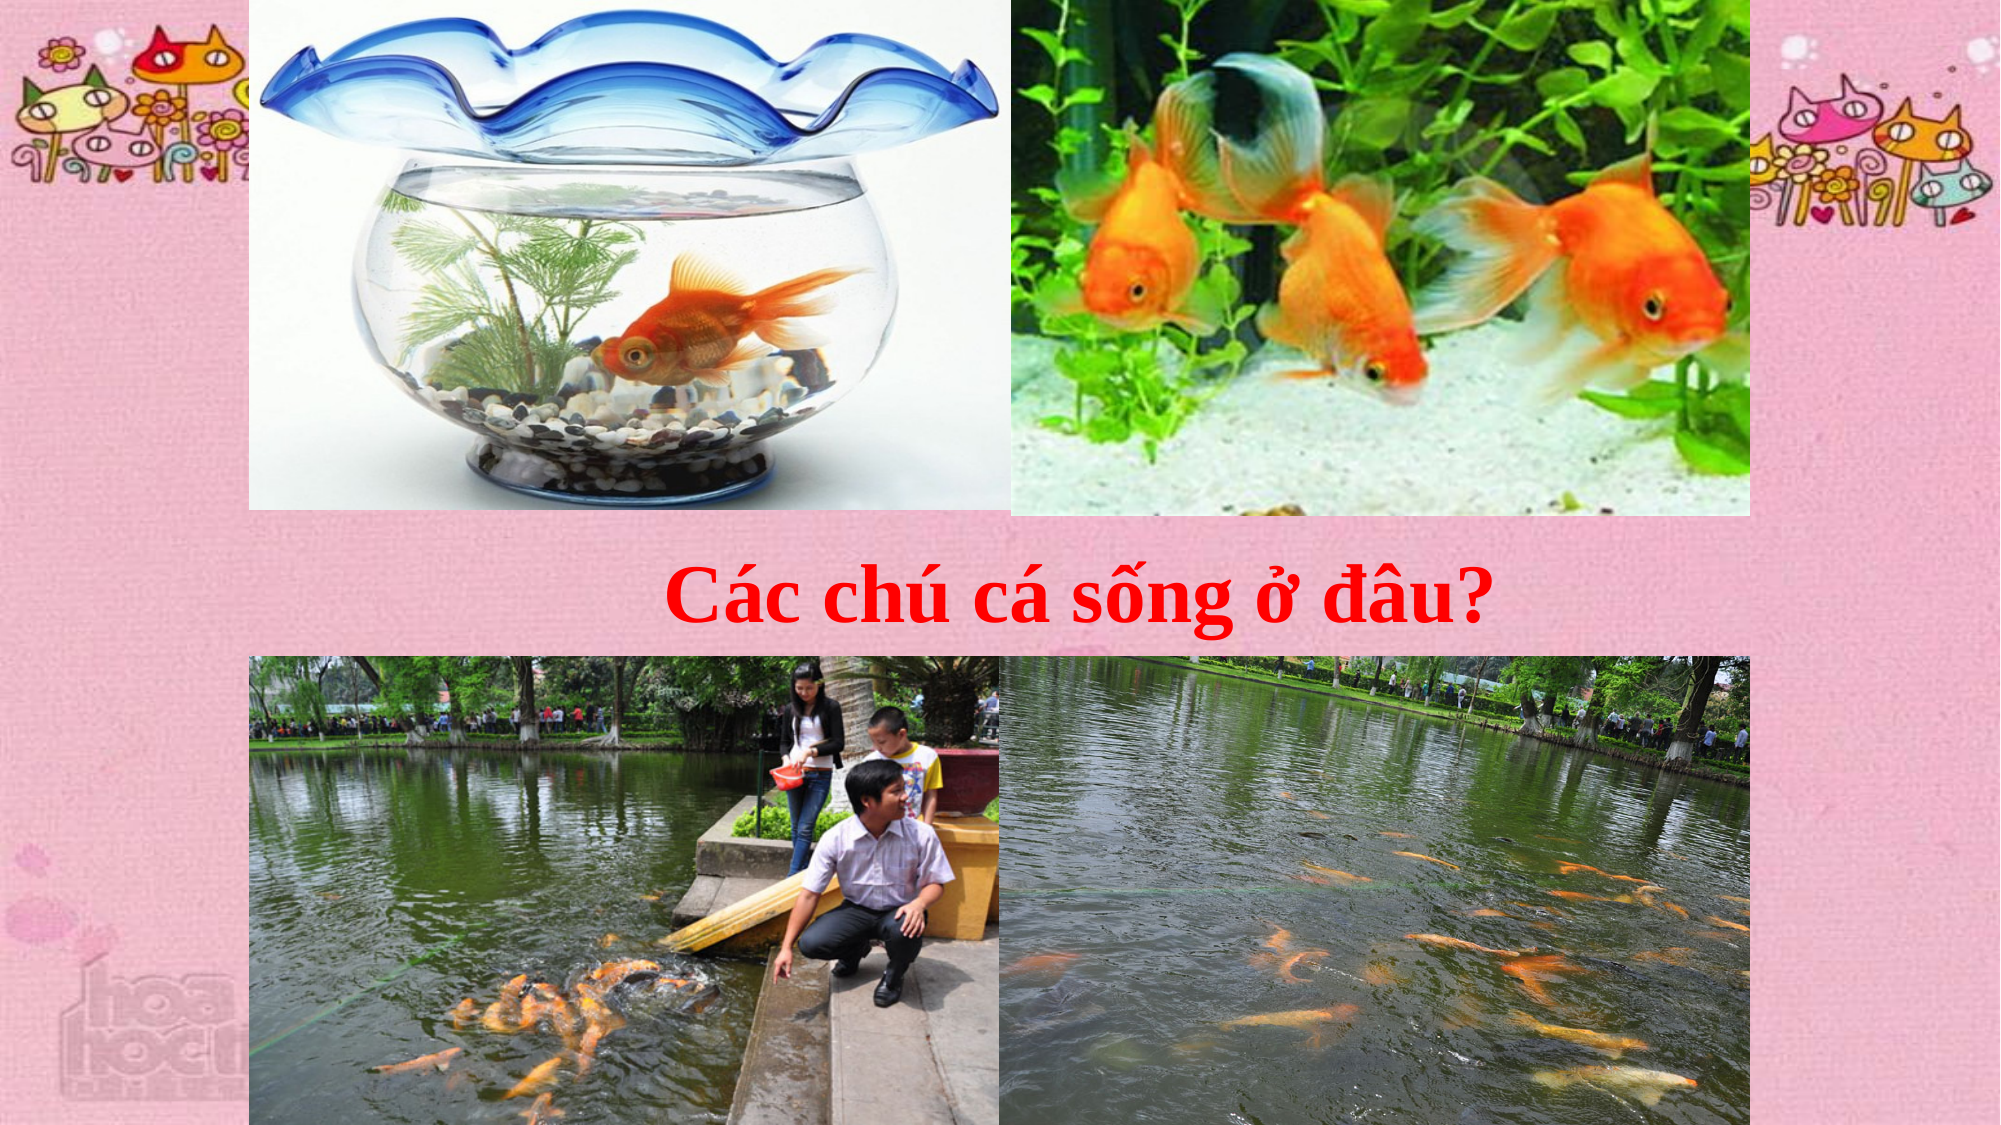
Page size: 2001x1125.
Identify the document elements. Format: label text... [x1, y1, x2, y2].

text_box Các chú cá sống ở đâu? [648, 532, 1528, 647]
picture [0, 0, 2001, 1125]
